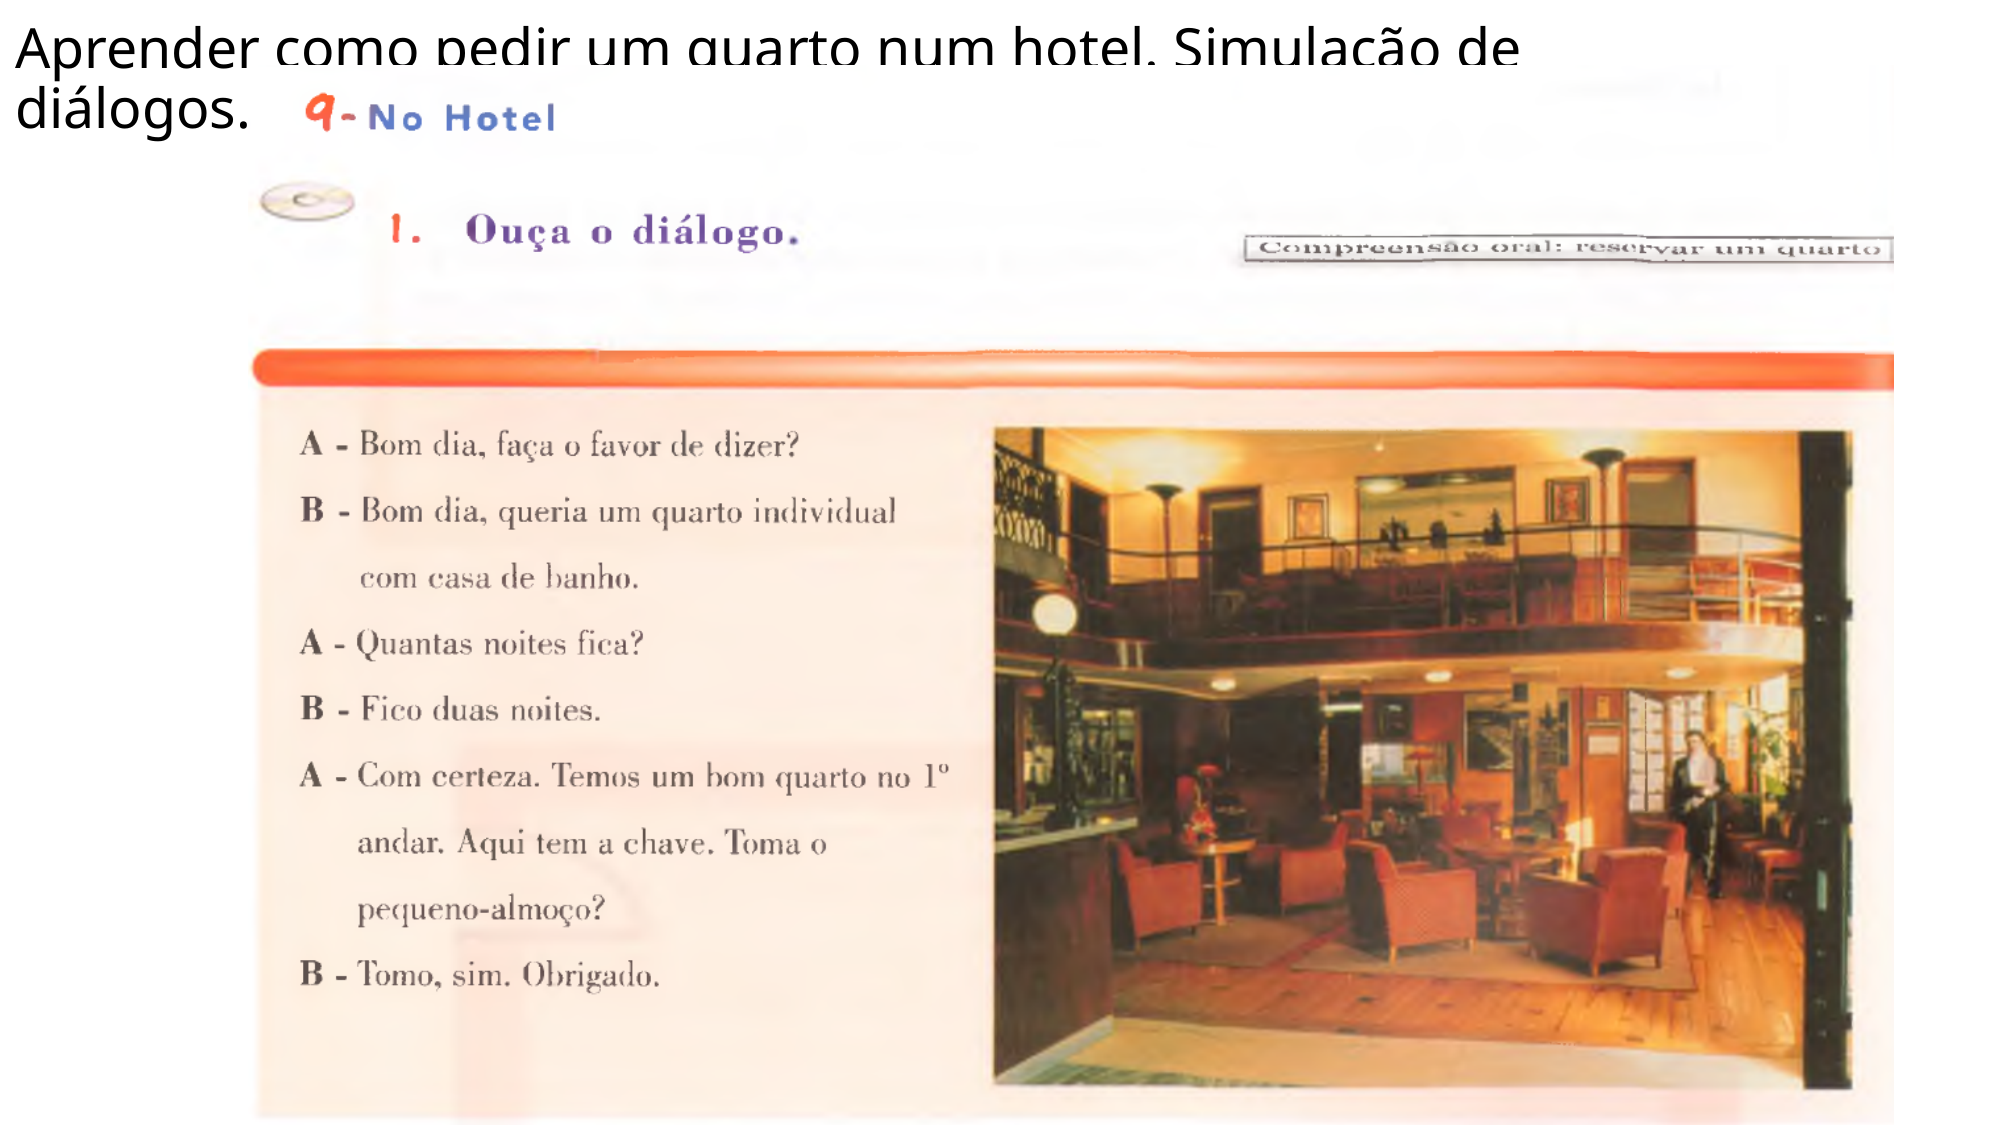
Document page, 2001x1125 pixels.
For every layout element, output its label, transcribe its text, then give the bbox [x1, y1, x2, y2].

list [248, 65, 1894, 1125]
title Aprender como pedir um quarto num hotel. Simulação de diálogos. [0, 12, 1725, 230]
